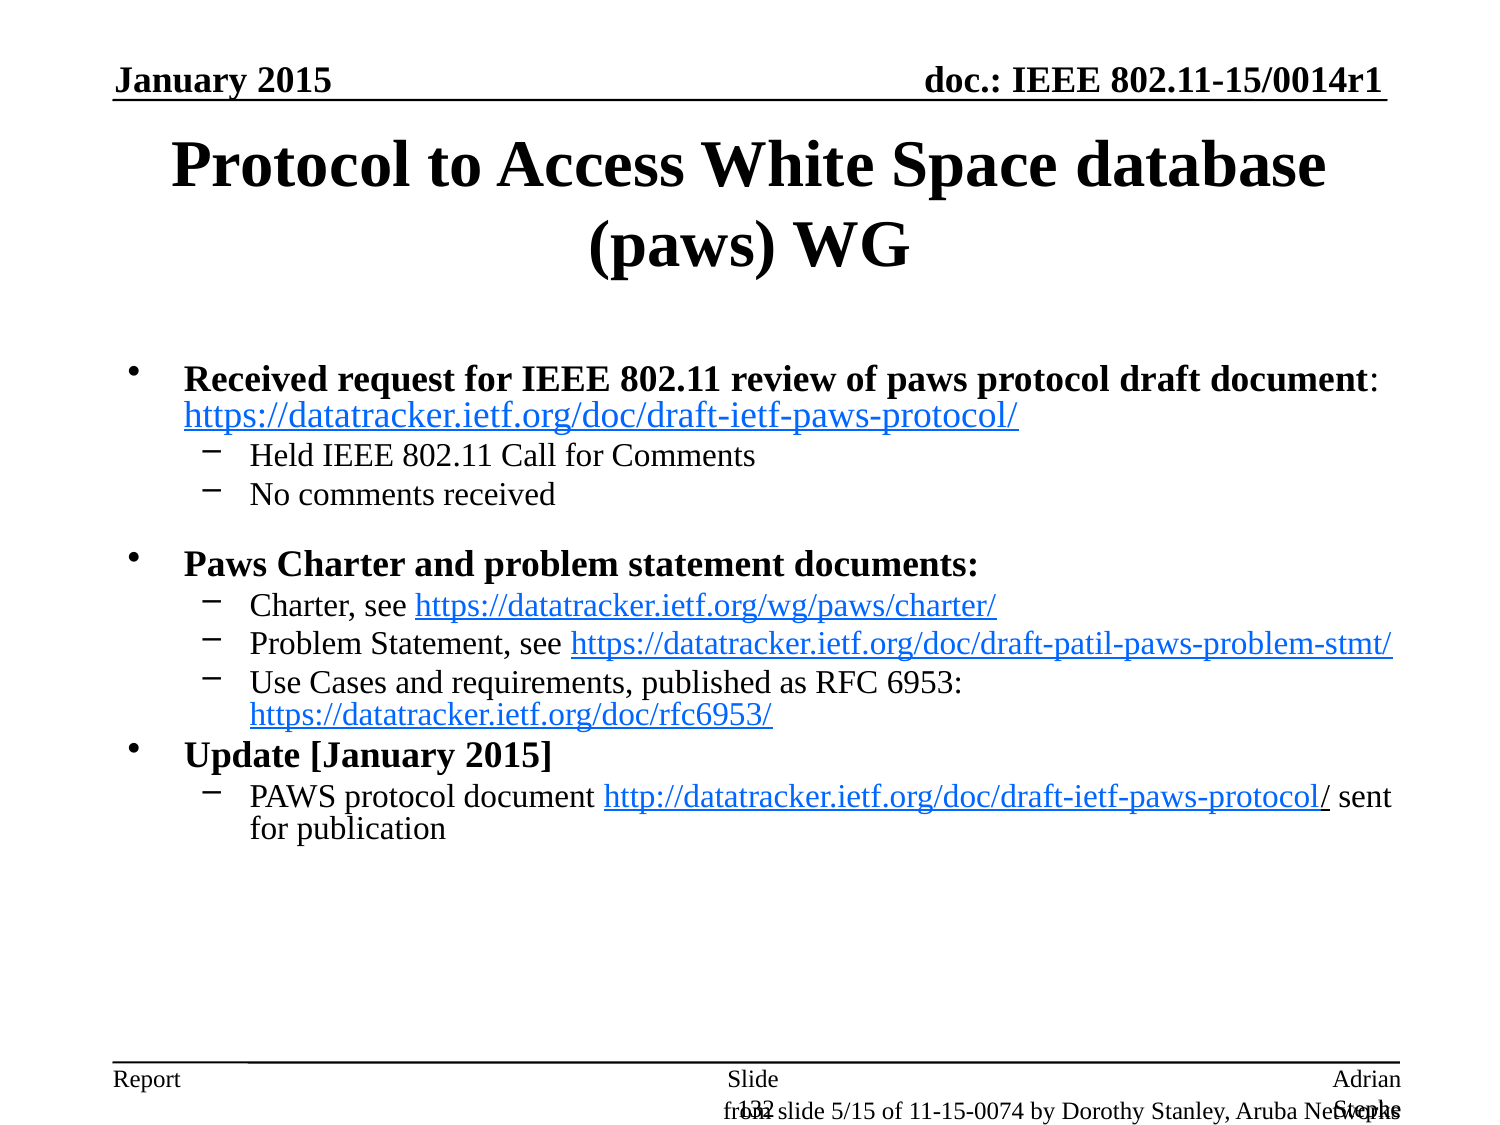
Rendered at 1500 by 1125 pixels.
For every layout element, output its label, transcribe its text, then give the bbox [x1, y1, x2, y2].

text_box from slide 5/15 of 11-15-0074 by Dorothy Stanley, Aruba Networks [343, 1087, 1417, 1125]
list Received request for IEEE 802.11 review of paws protocol draft document: https://datatracker.ietf.org/doc/draft-ietf-paws-protocol/ Held IEEE 802.11 Call for Comments No comments received Paws Charter and problem statement documents: Charter, see https://datatracker.ietf.org/wg/paws/charter/ Problem Statement, see https://datatracker.ietf.org/doc/draft-patil-paws-problem-stmt/ Use Cases and requirements, published as RFC 6953: https://datatracker.ietf.org/doc/rfc6953/ Update [January 2015] PAWS protocol document http://datatracker.ietf.org/doc/draft-ietf-paws-protocol/ sent for publication [112, 324, 1425, 1063]
footer Adrian Stephens, Intel Corporation [1324, 1063, 1402, 1087]
slide_number Slide 132 [711, 1063, 801, 1087]
title Protocol to Access White Space database (paws) WG [112, 112, 1388, 288]
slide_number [114, 54, 374, 101]
